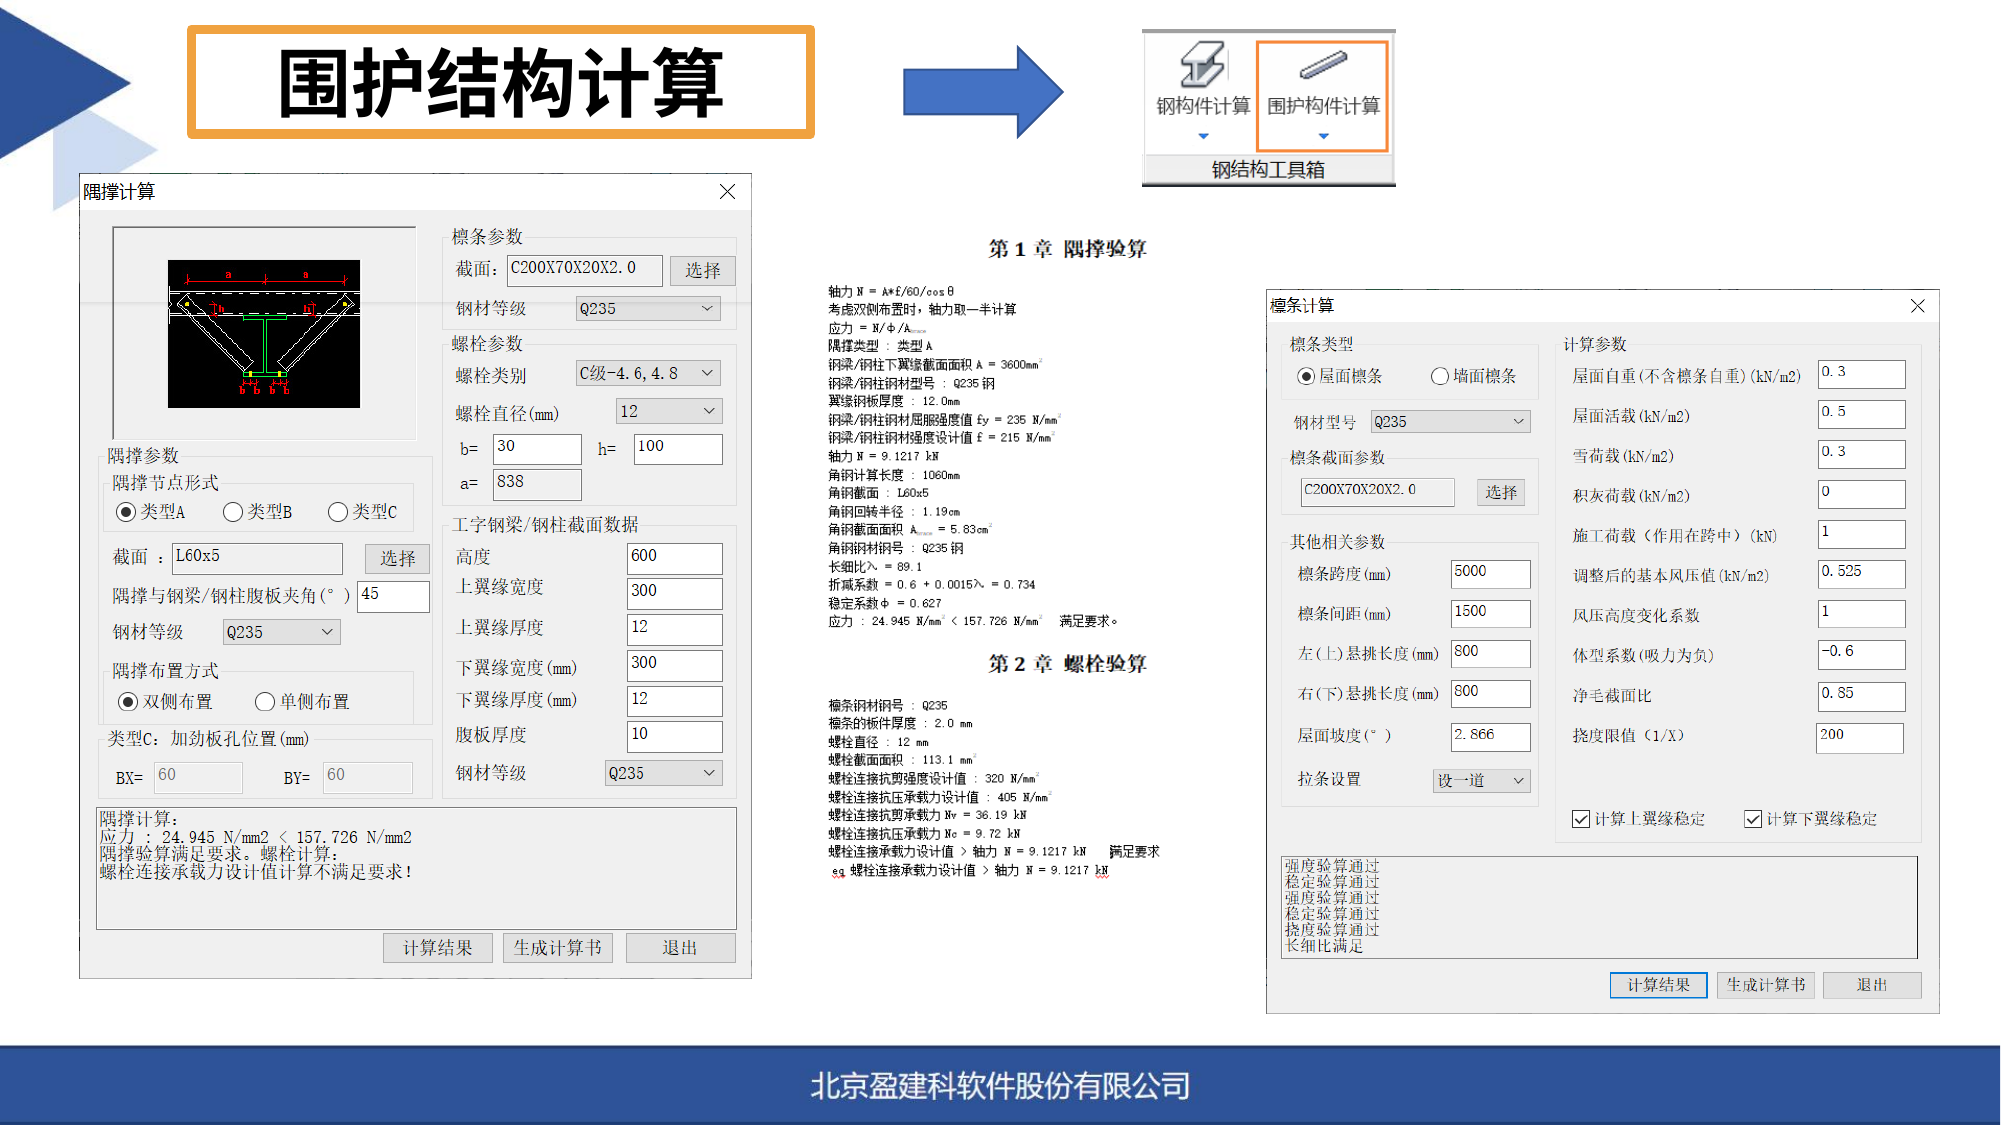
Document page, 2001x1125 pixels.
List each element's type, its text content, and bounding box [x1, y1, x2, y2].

text_box [903, 44, 1065, 140]
picture [0, 0, 2001, 1125]
text_box 围护结构计算 [191, 29, 811, 134]
